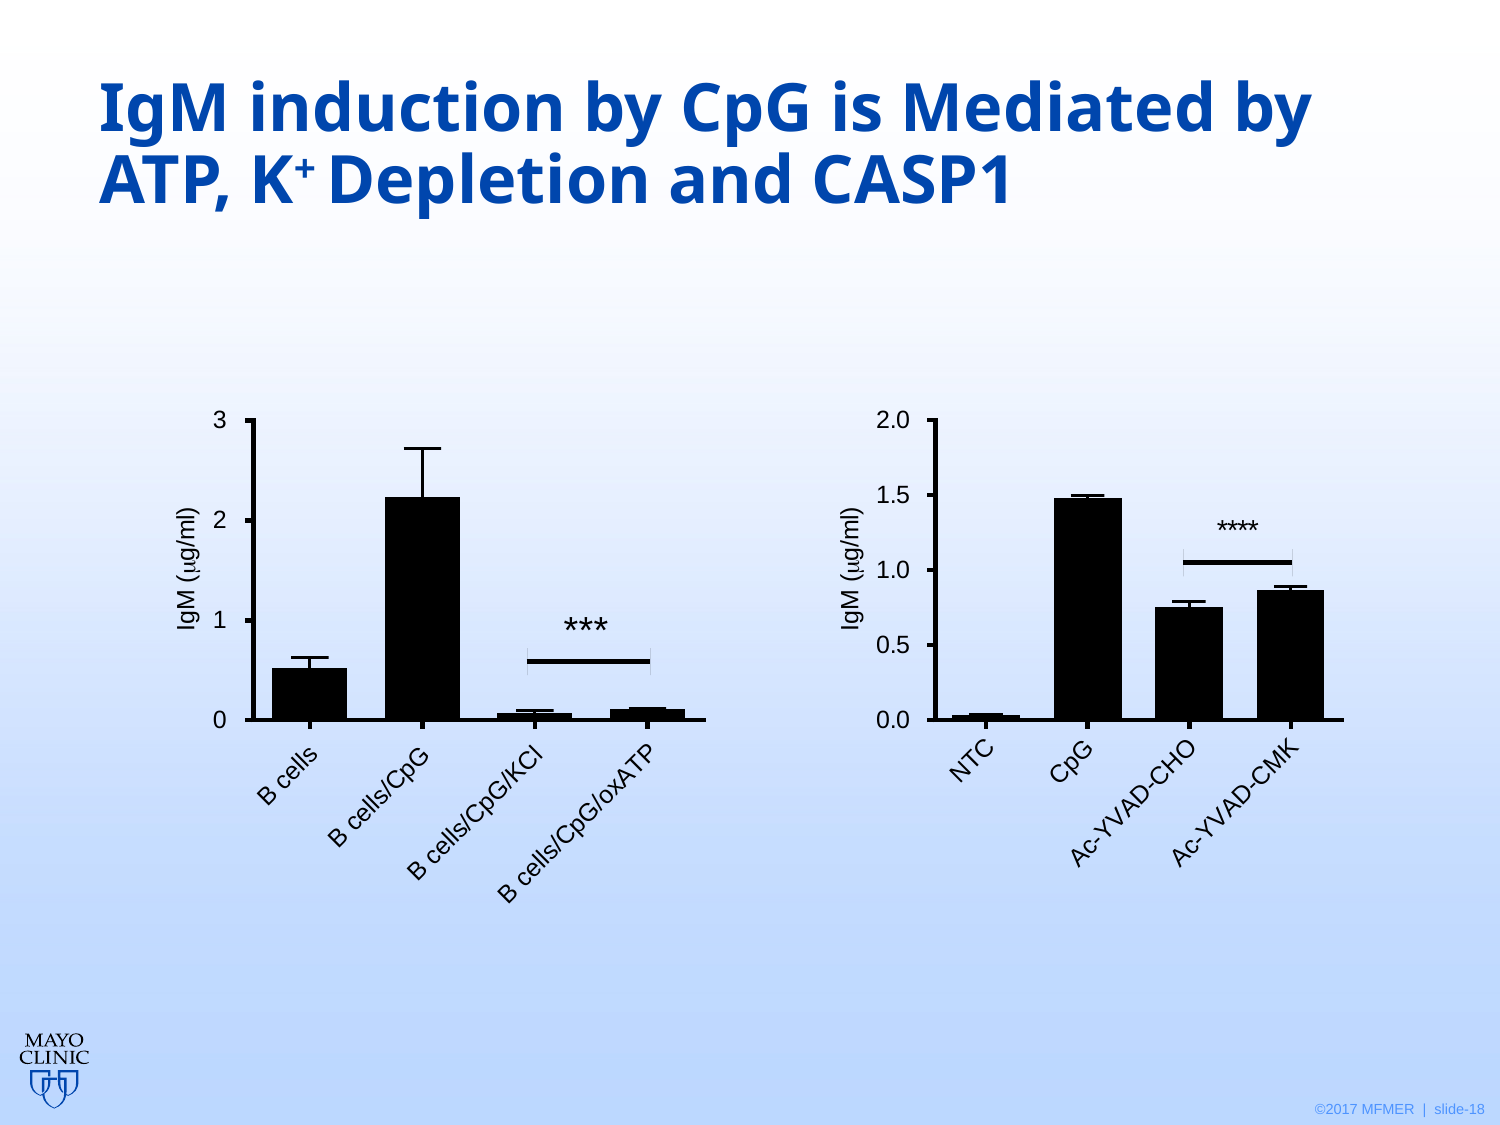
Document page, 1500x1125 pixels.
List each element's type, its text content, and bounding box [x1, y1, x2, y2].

picture [0, 0, 1500, 1125]
title IgM induction by CpG is Mediated by ATP, K+ Depletion and CASP1 [99, 50, 1384, 225]
